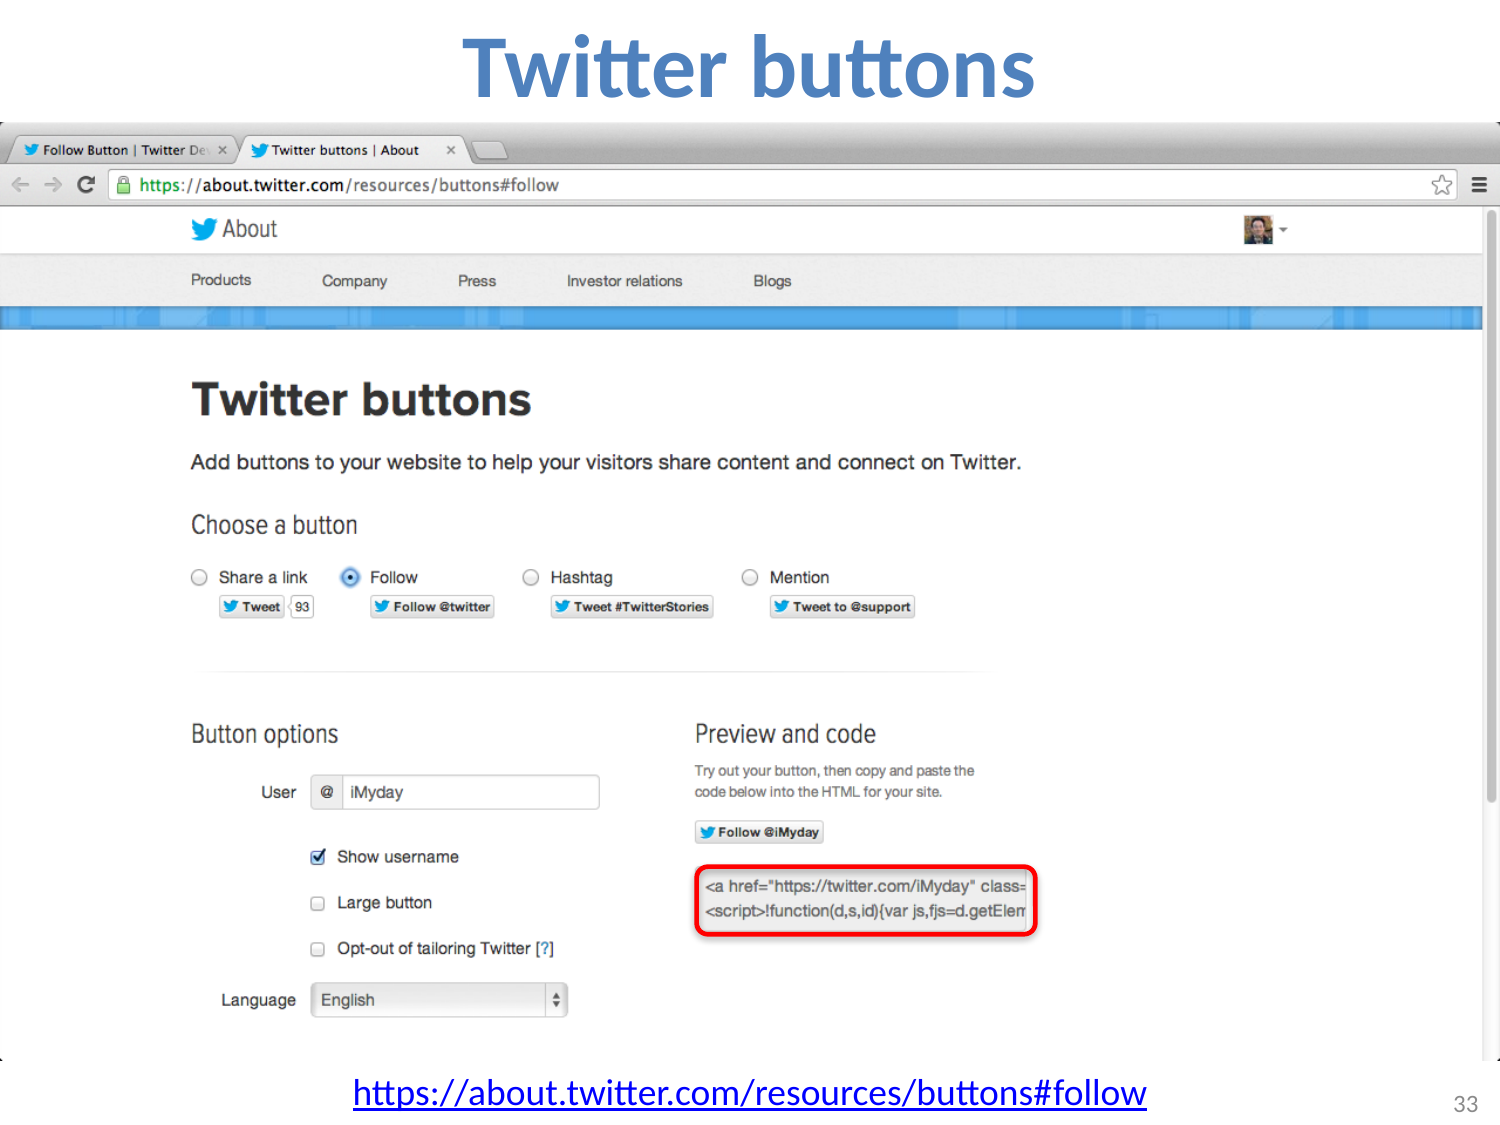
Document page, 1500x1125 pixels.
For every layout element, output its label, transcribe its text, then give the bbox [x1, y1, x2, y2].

text_box https://about.twitter.com/resources/buttons#follow [273, 1067, 1227, 1121]
slide_number 33 [1399, 1083, 1494, 1122]
title Twitter buttons [75, 0, 1425, 121]
picture [0, 122, 1500, 1061]
